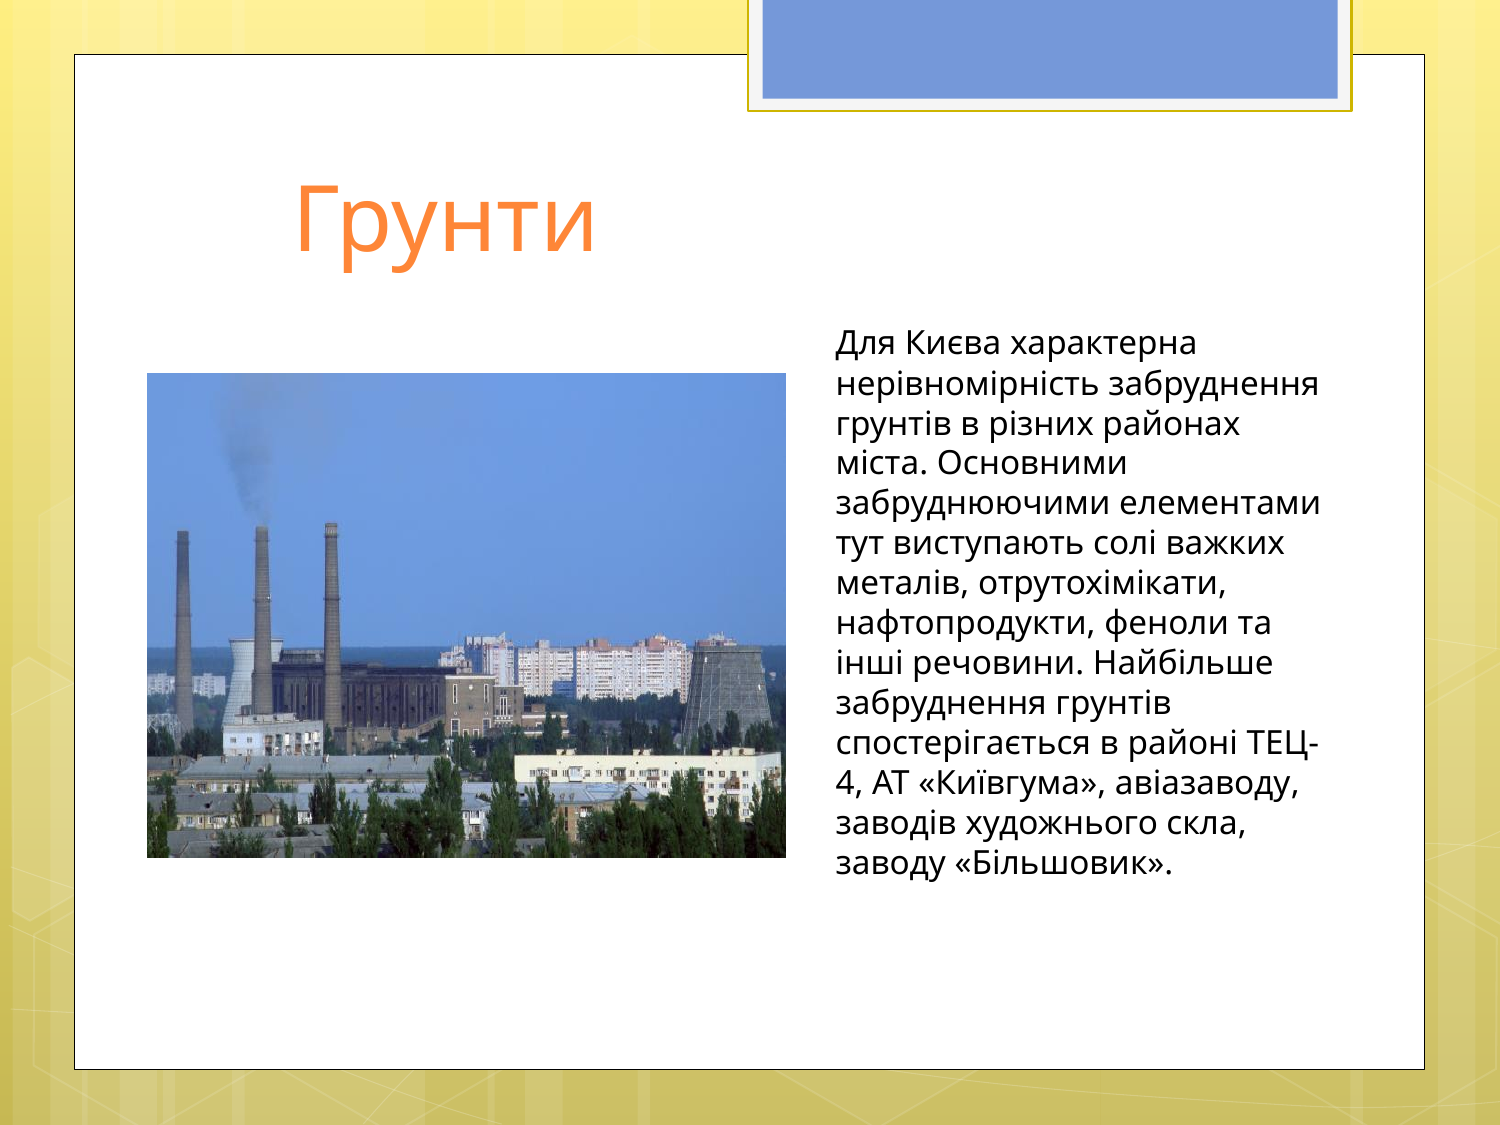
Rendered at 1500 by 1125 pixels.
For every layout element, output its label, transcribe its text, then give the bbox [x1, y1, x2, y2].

title Грунти [277, 90, 1430, 278]
text_box Для Києва характерна нерівномірність забруднення грунтів в різних районах міста. Основними забруднюючими елементами тут виступають солі важких металів, отрутохімікати, нафтопродукти, феноли та інші речовини. Найбільше забруднення грунтів спостерігається в районі ТЕЦ-4, АТ «Київгума», авіазаводу, заводів художнього скла, заводу «Більшовик». [820, 314, 1341, 889]
picture [147, 373, 786, 859]
